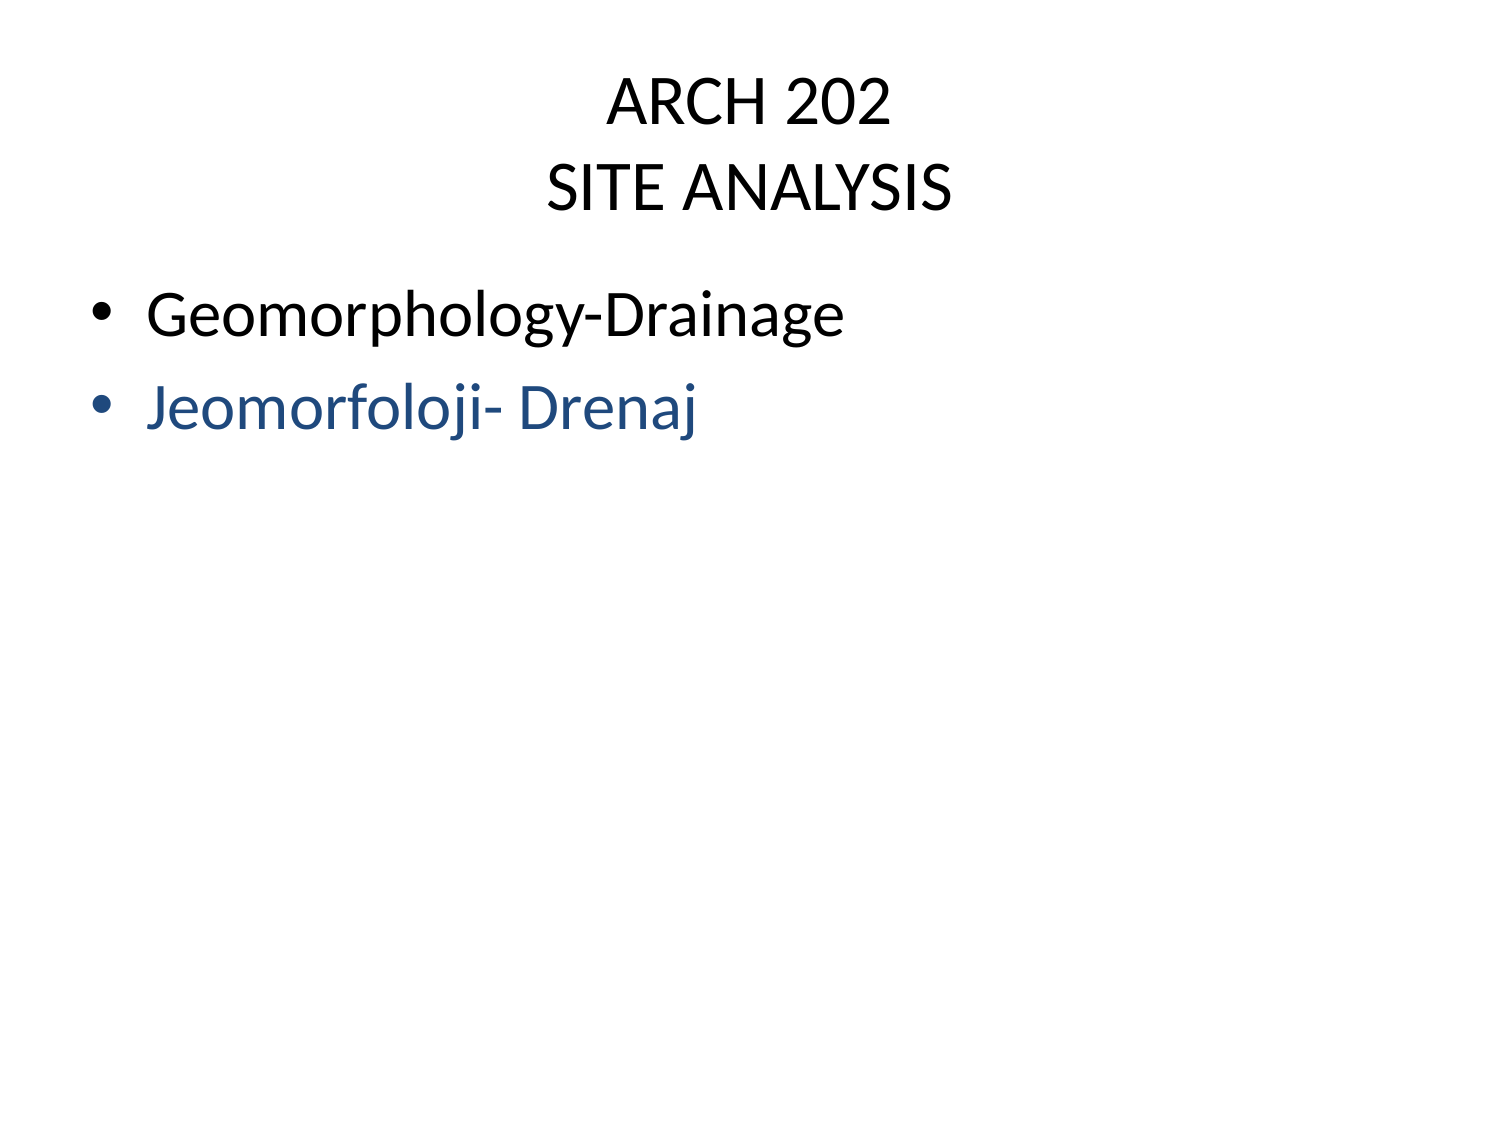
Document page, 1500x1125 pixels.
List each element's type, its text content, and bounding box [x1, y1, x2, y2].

list Geomorphology-Drainage Jeomorfoloji- Drenaj [75, 262, 1425, 1005]
title ARCH 202 SITE ANALYSIS [75, 45, 1425, 233]
